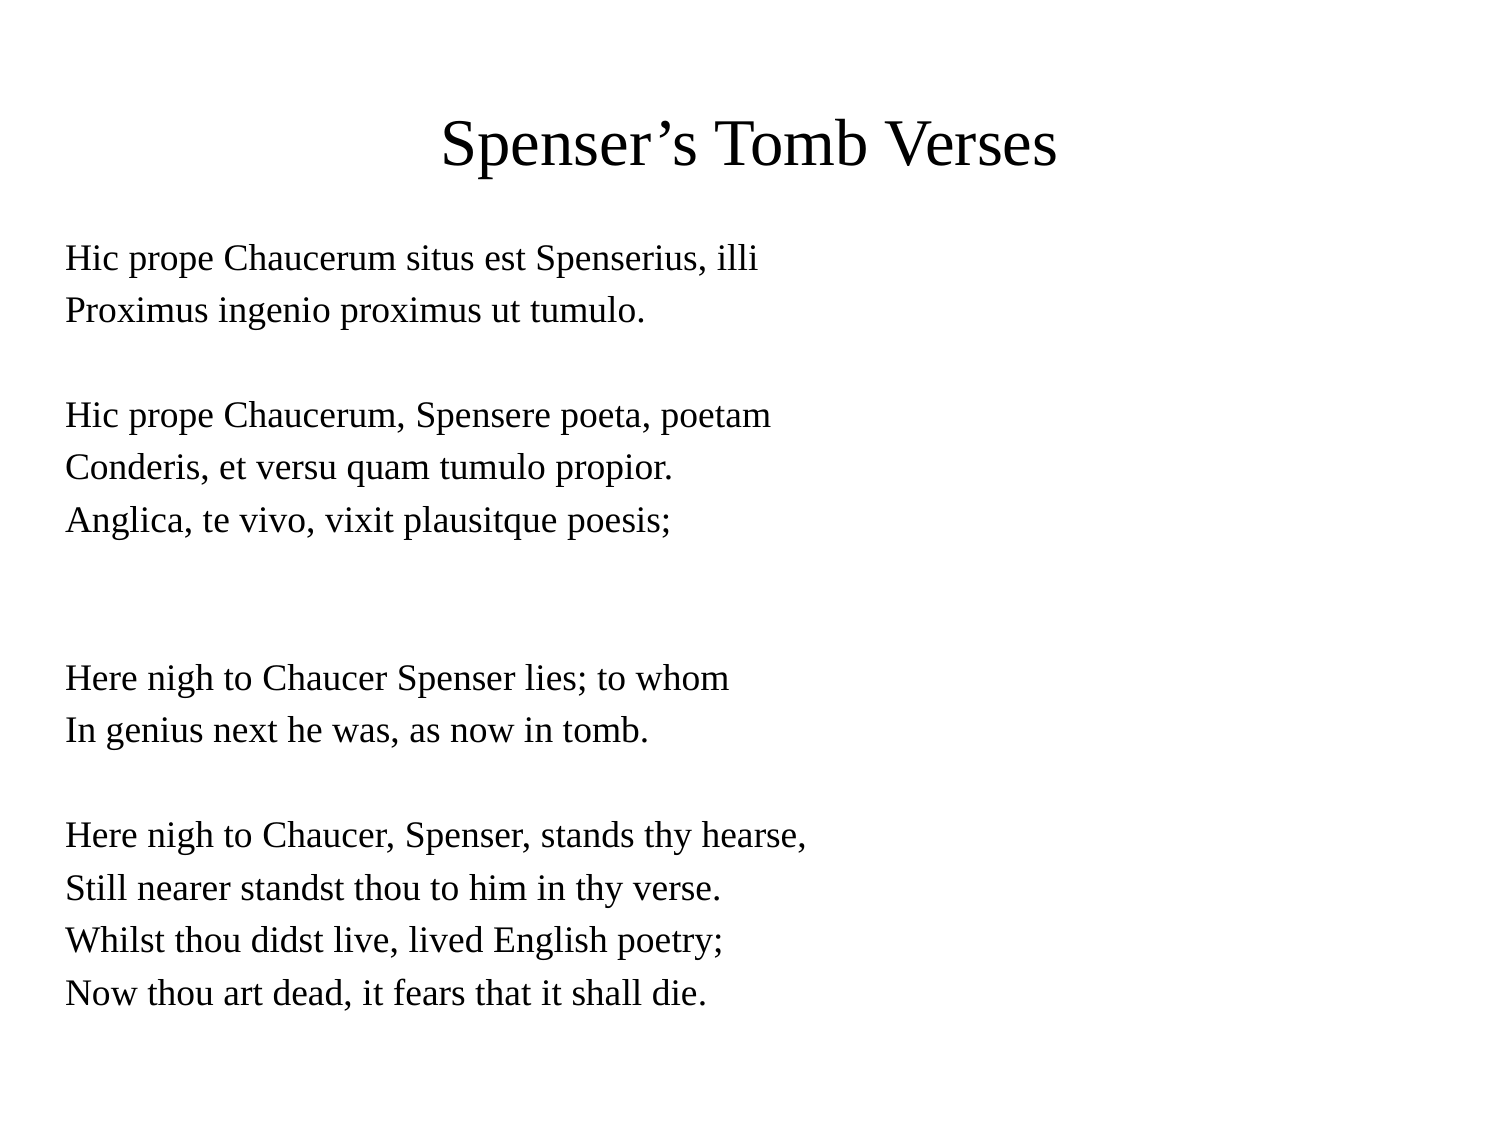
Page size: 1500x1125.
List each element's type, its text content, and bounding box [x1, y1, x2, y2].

title Spenser’s Tomb Verses [75, 45, 1425, 224]
list Hic prope Chaucerum situs est Spenserius, illi Proximus ingenio proximus ut tumulo. Hic prope Chaucerum, Spensere poeta, poetam Conderis, et versu quam tumulo propior. Anglica, te vivo, vixit plausitque poesis; Here nigh to Chaucer Spenser lies; to whom In genius next he was, as now in tomb. Here nigh to Chaucer, Spenser, stands thy hearse, Still nearer standst thou to him in thy verse. Whilst thou didst live, lived English poetry; Now thou art dead, it fears that it shall die. [50, 224, 1425, 1030]
